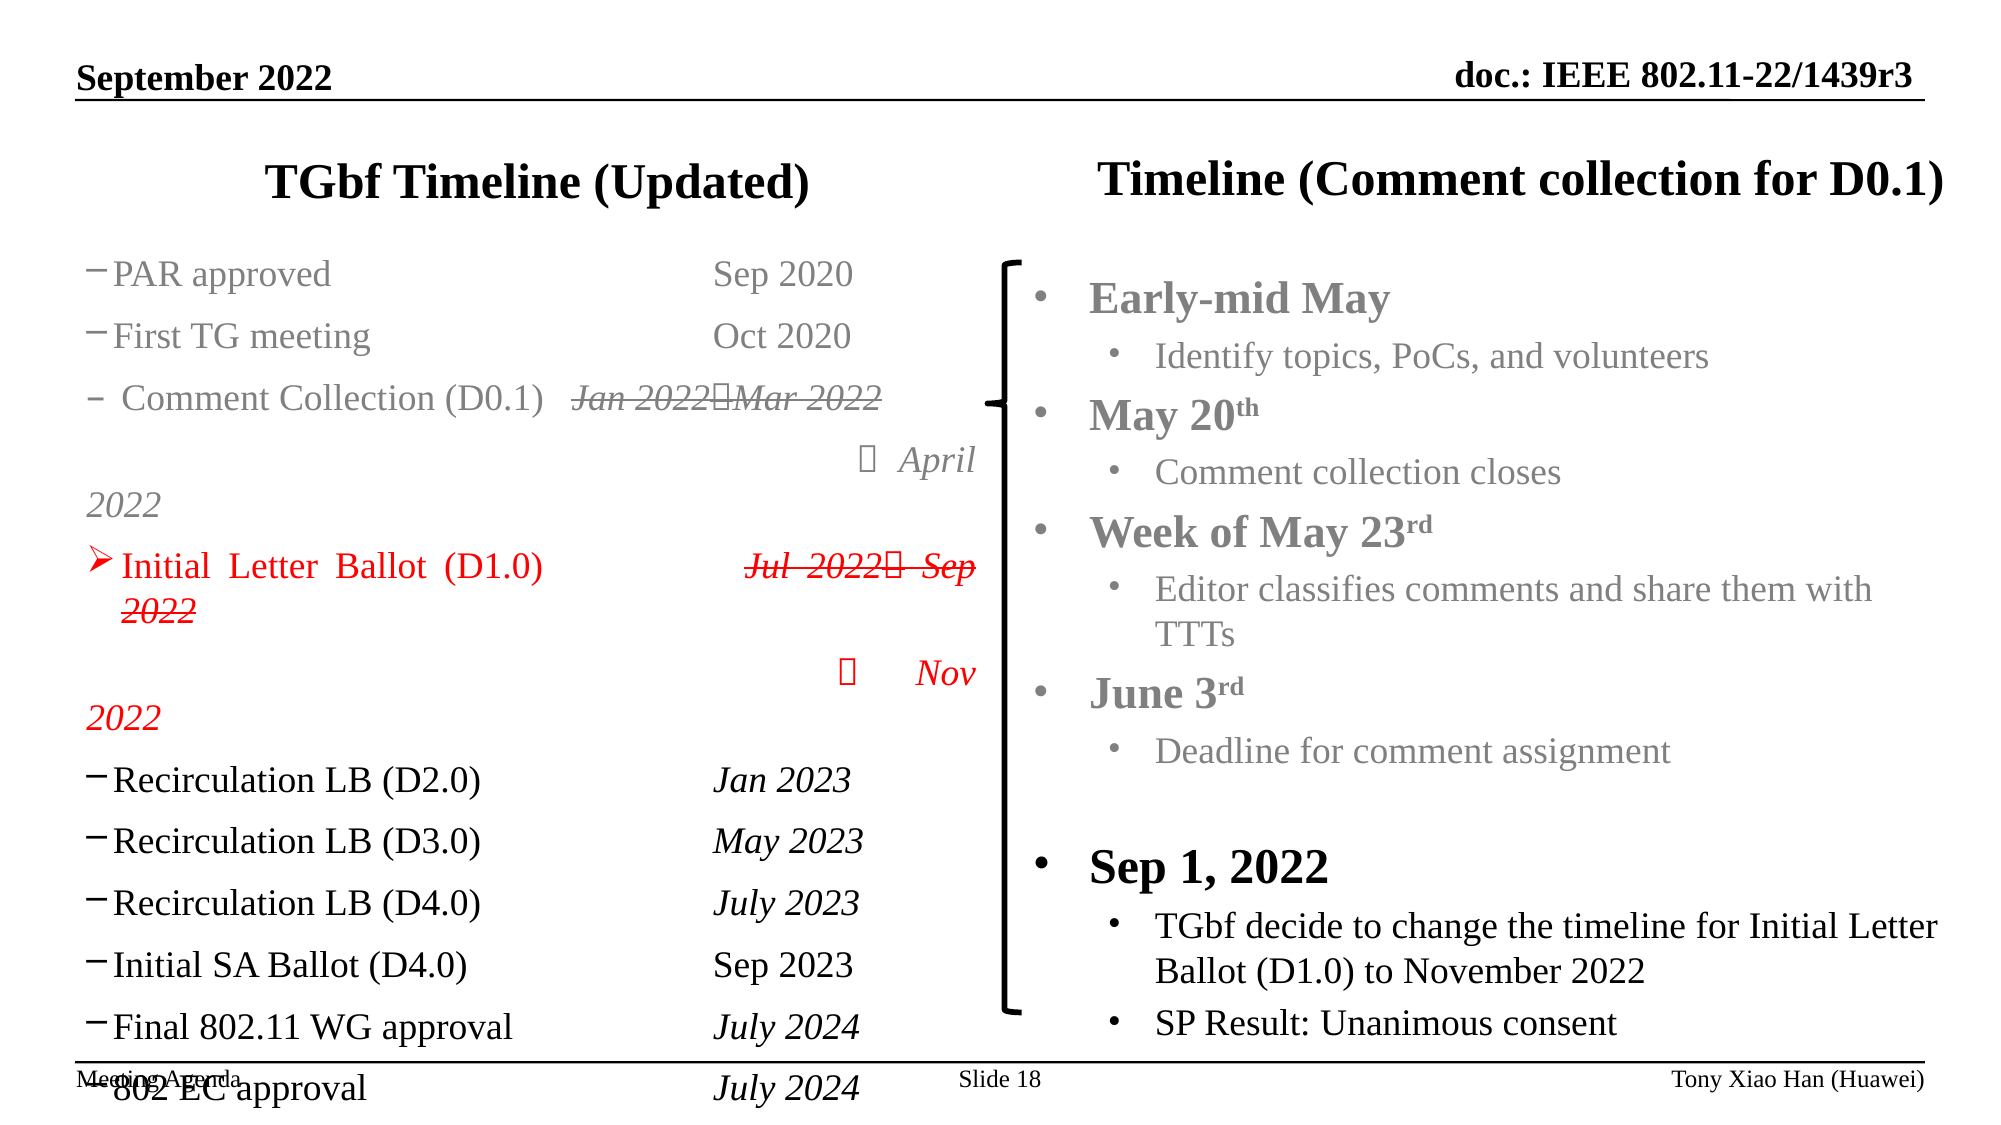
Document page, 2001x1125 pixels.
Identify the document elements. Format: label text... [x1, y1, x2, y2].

text_box Early-mid May Identify topics, PoCs, and volunteers May 20th Comment collection closes Week of May 23rd Editor classifies comments and share them with TTTs June 3rd Deadline for comment assignment Sep 1, 2022 TGbf decide to change the timeline for Initial Letter Ballot (D1.0) to November 2022 SP Result: Unanimous consent [1021, 262, 1963, 1063]
text_box [987, 262, 1022, 1013]
title TGbf Timeline (Updated) [162, 141, 913, 217]
text_box PAR approved Sep 2020 First TG meeting Oct 2020 Comment Collection (D0.1) Jan 2022Mar 2022  April 2022 Initial Letter Ballot (D1.0) Jul 2022 Sep 2022  Nov 2022 Recirculation LB (D2.0) Jan 2023 Recirculation LB (D3.0) May 2023 Recirculation LB (D4.0) July 2023 Initial SA Ballot (D4.0) Sep 2023 Final 802.11 WG approval July 2024 802 EC approval July 2024 RevCom and SASB approval Sep 2024 [74, 243, 988, 1051]
text_box Timeline (Comment collection for D0.1) [1067, 141, 1975, 209]
